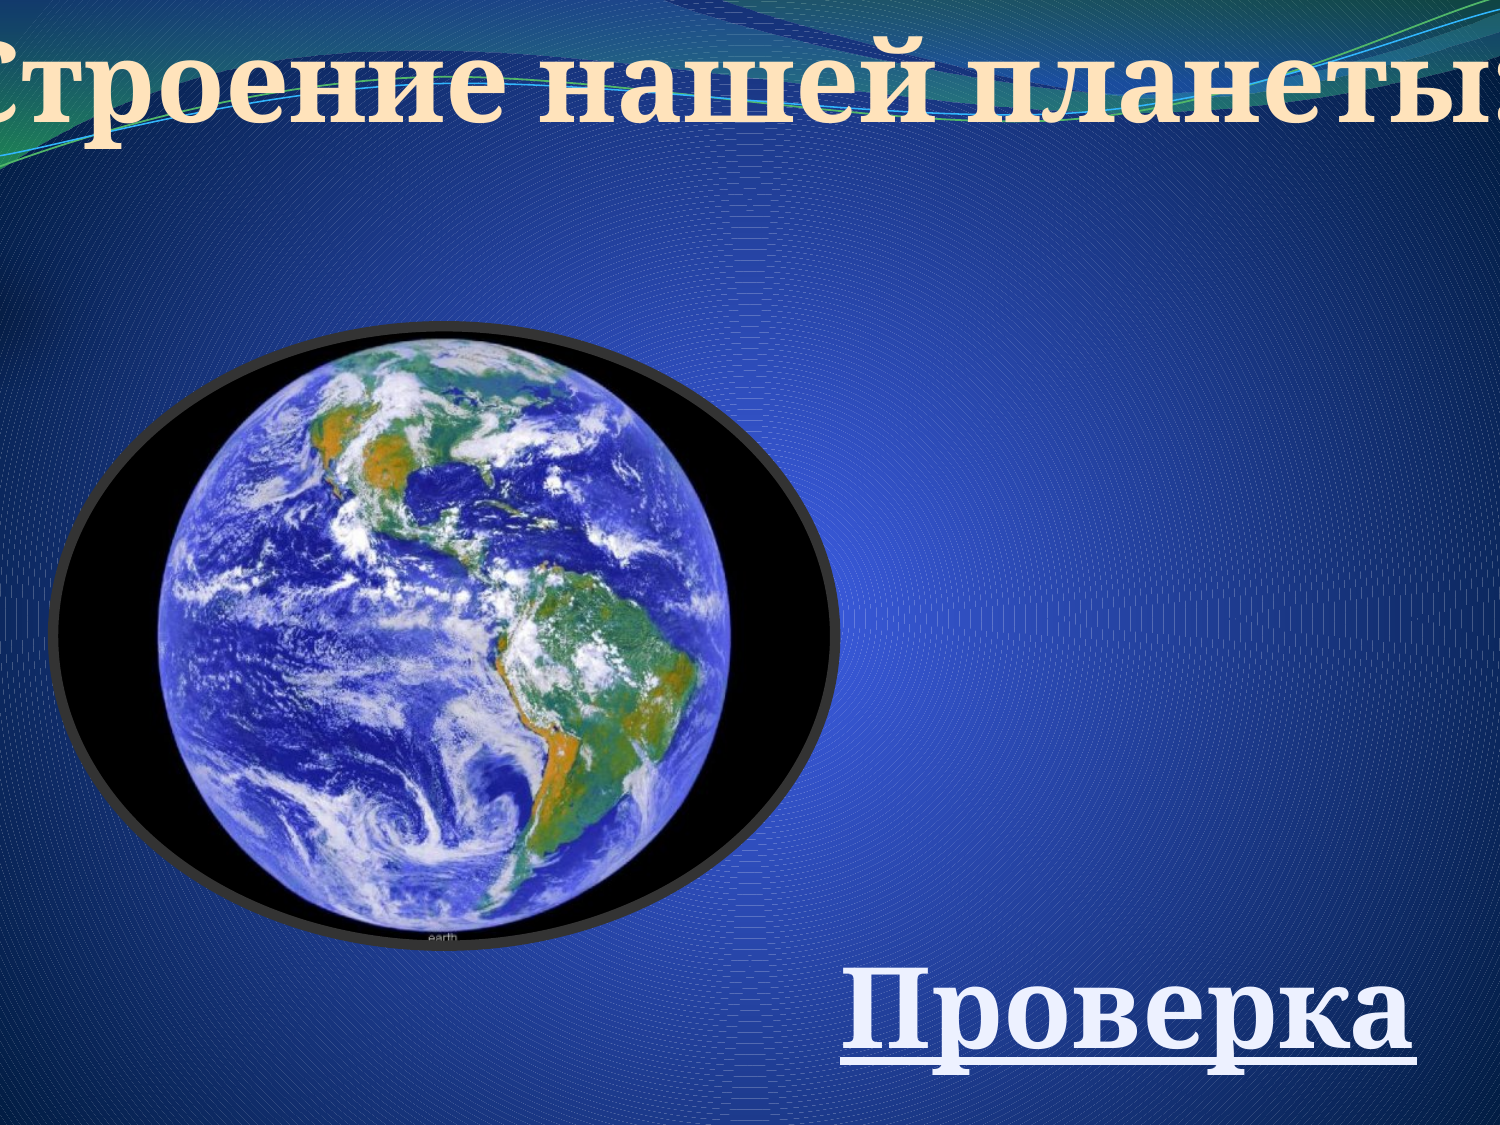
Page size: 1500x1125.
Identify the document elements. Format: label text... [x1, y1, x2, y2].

picture [52, 326, 836, 946]
text_box Проверка [825, 928, 1432, 1097]
text_box Строение нашей планеты: [0, 2, 1500, 153]
